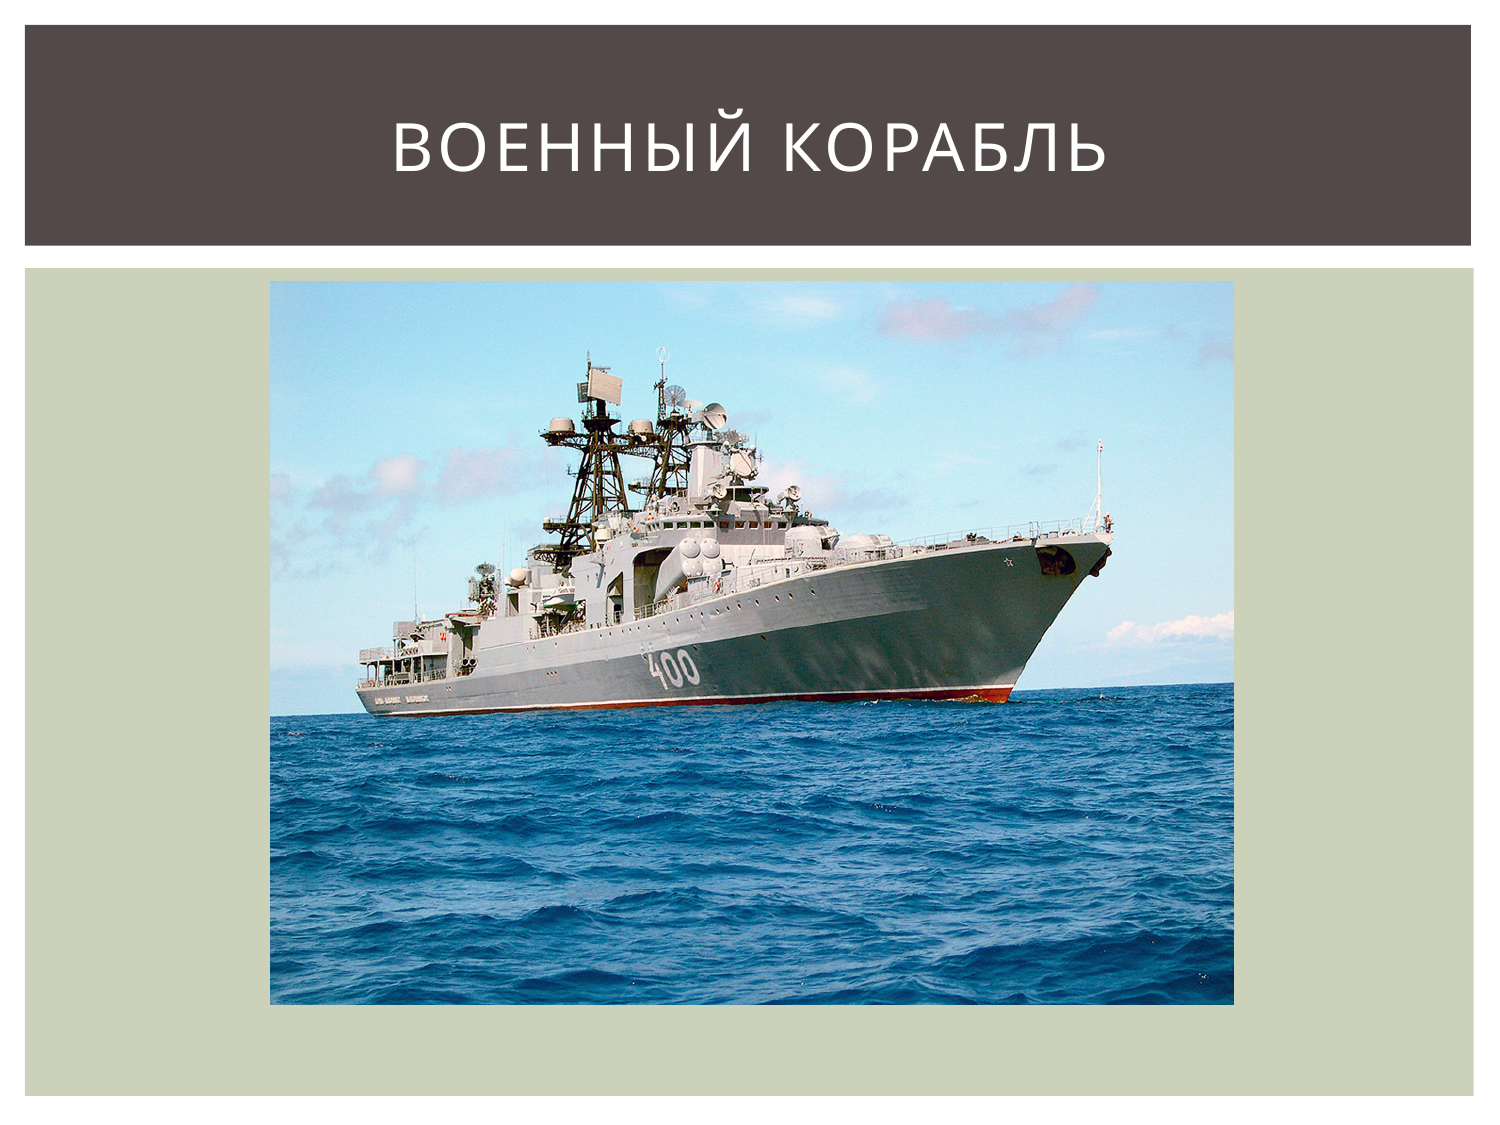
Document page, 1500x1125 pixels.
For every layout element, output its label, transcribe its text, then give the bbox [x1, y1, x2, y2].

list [269, 281, 1235, 1006]
title ВОЕННЫЙ КОРАБЛЬ [62, 58, 1438, 232]
